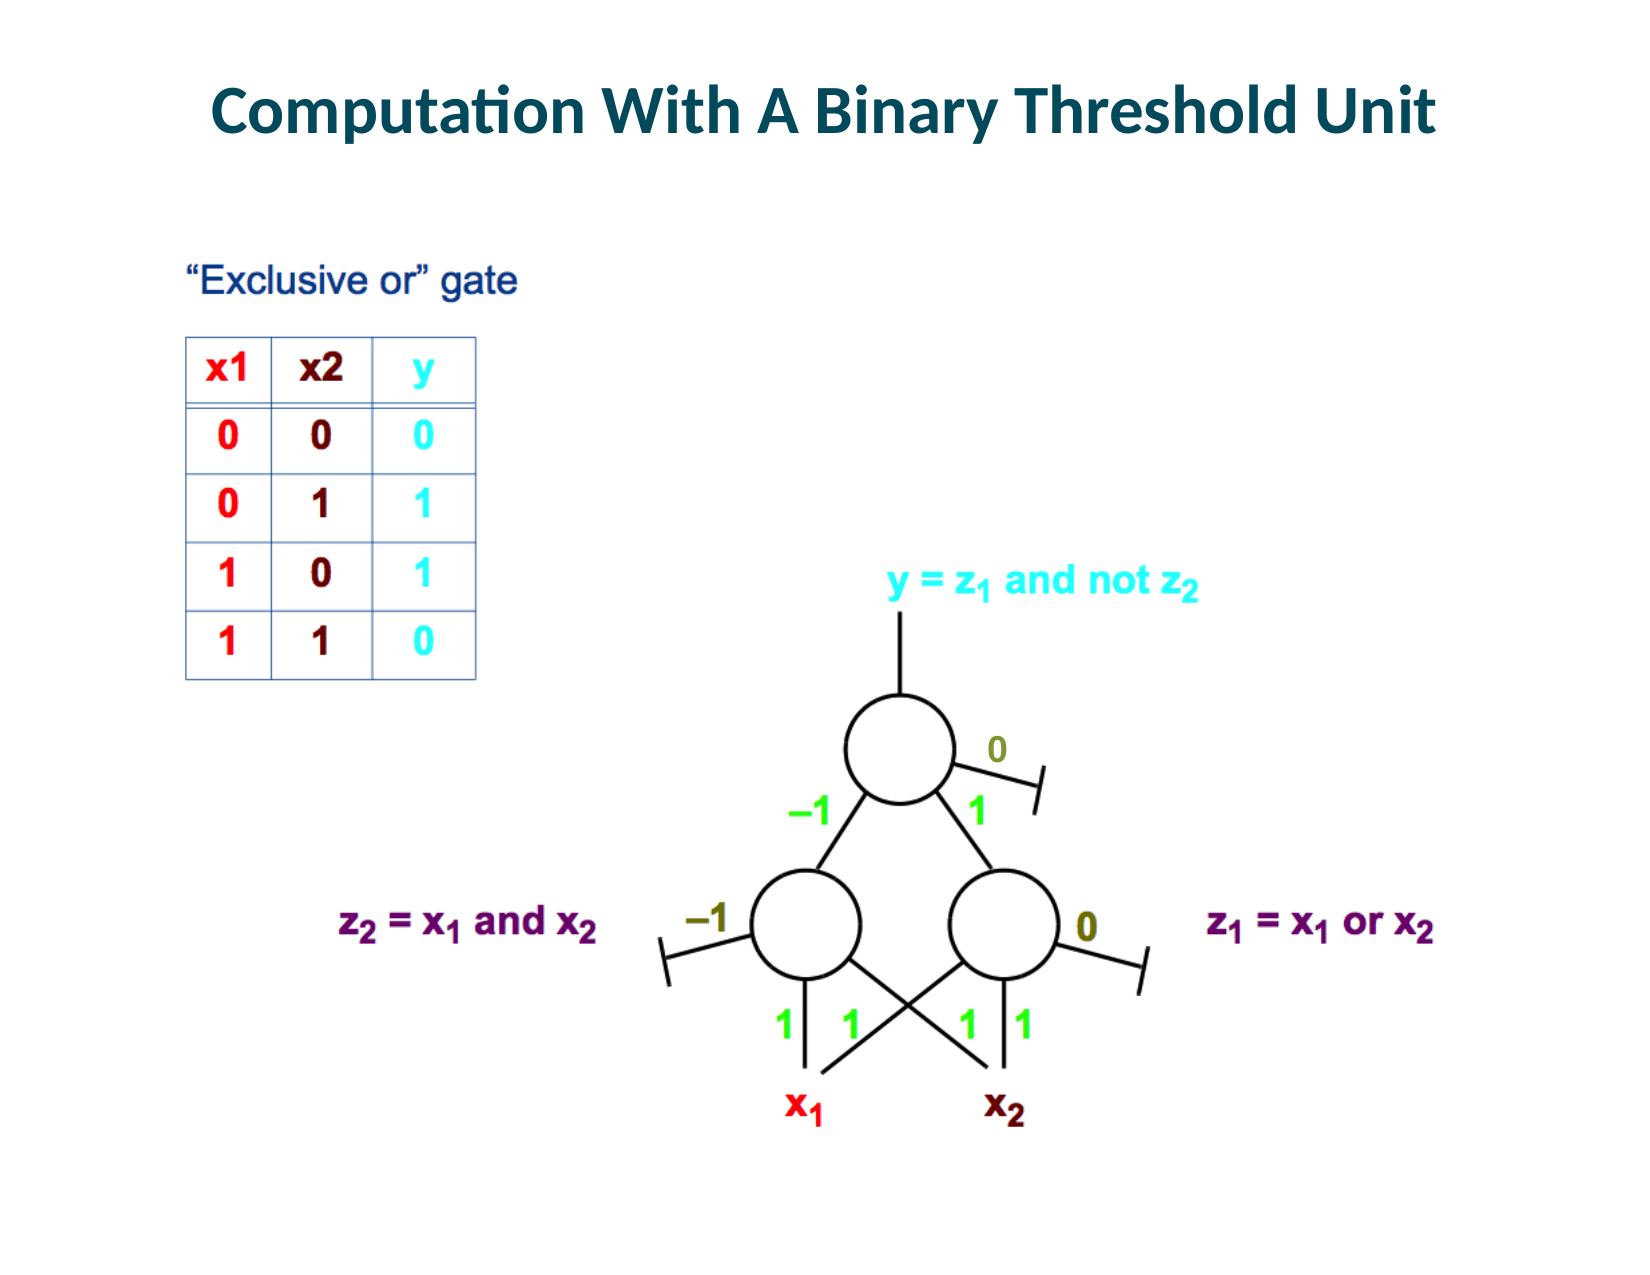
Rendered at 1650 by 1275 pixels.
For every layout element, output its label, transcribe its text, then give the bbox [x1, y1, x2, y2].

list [54, 254, 1568, 1140]
title Computation With A Binary Threshold Unit [82, 28, 1568, 185]
